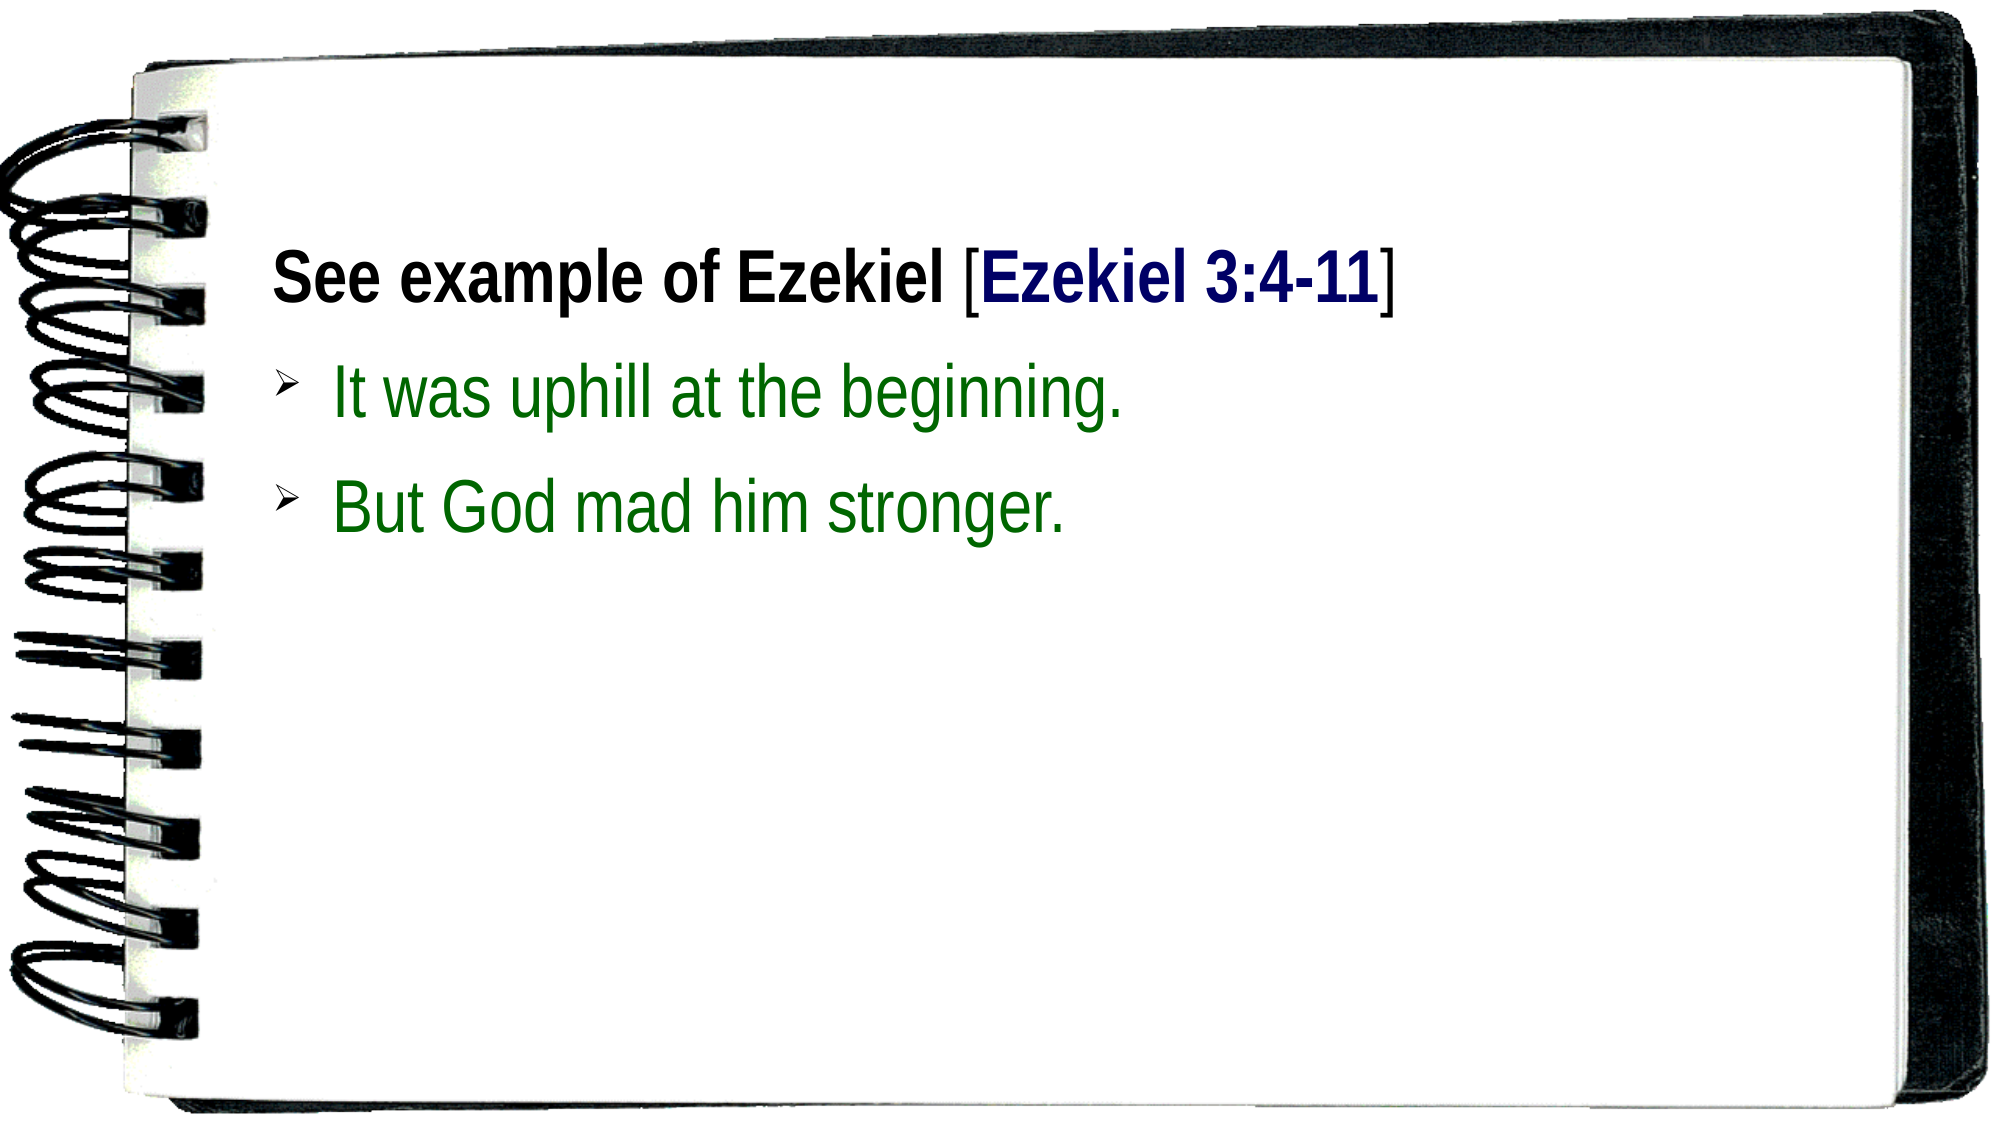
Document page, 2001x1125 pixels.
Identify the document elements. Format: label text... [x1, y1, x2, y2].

picture [0, 0, 2001, 1125]
text_box See example of Ezekiel [Ezekiel 3:4-11] It was uphill at the beginning. But God mad him stronger. [258, 220, 1862, 556]
